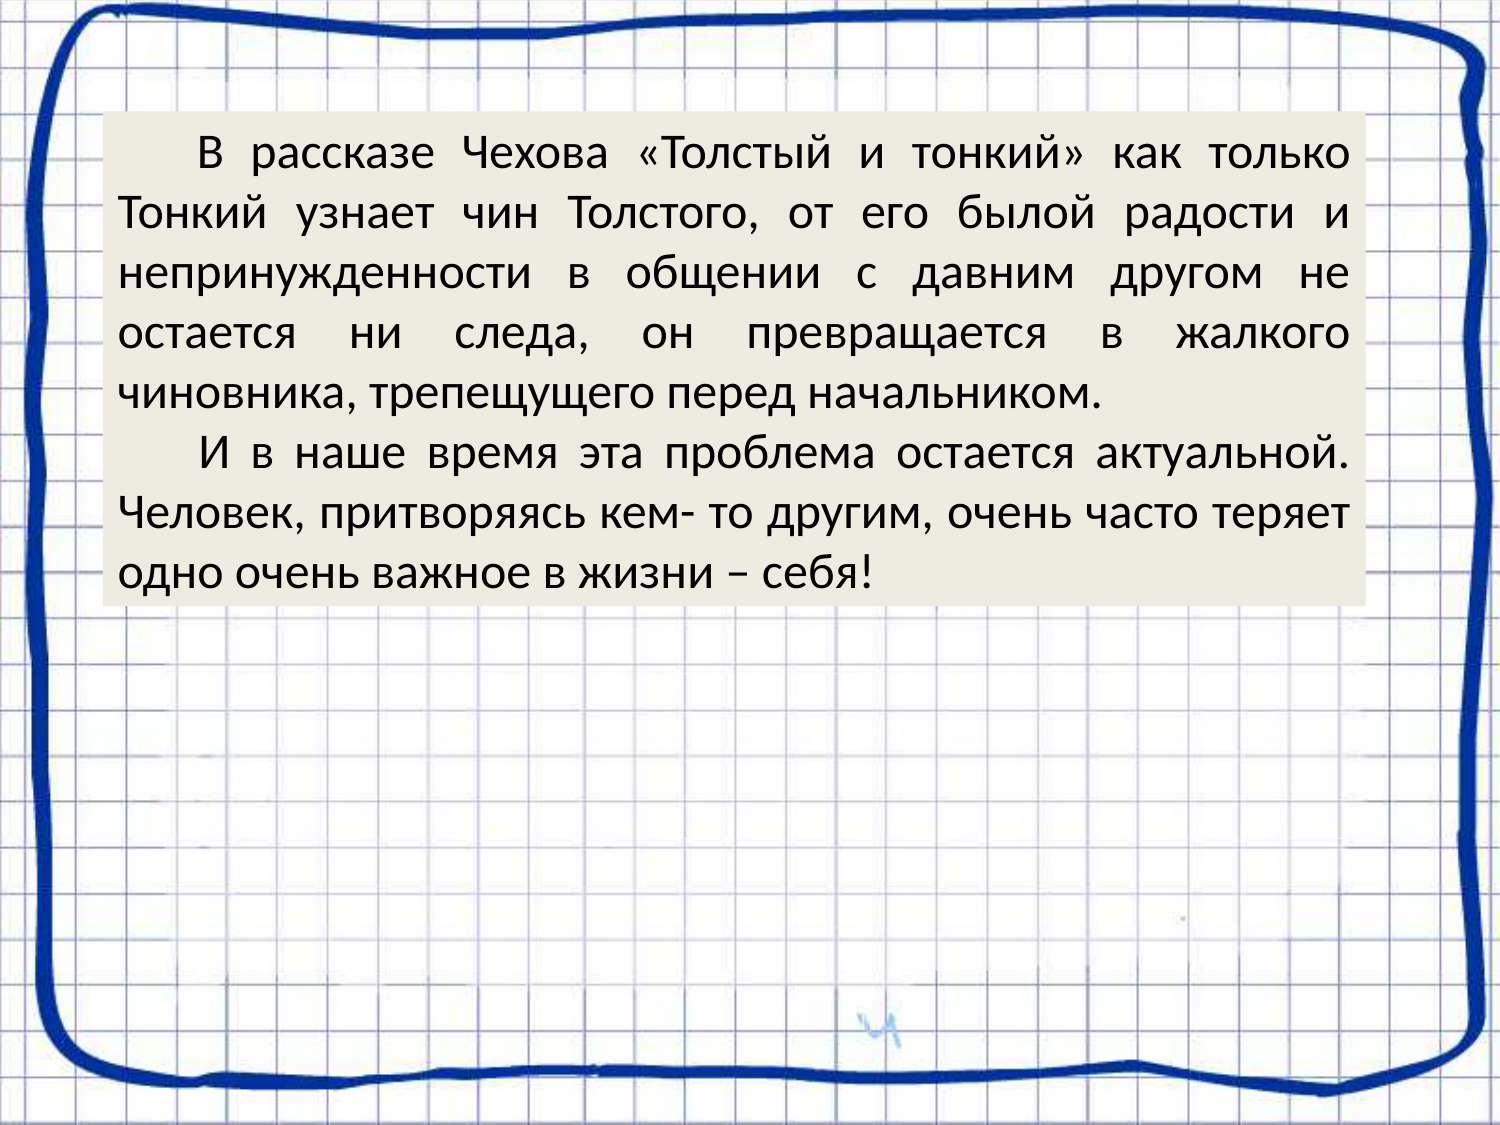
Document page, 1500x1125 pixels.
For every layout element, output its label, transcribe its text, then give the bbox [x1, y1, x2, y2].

picture [0, 0, 1500, 1125]
text_box В рассказе Чехова «Толстый и тонкий» как только Тонкий узнает чин Толстого, от его былой радости и непринужденности в общении с давним другом не остается ни следа, он превращается в жалкого чиновника, трепещущего перед начальником. И в наше время эта проблема остается актуальной. Человек, притворяясь кем- то другим, очень часто теряет одно очень важное в жизни ‒ себя! [102, 111, 1366, 607]
